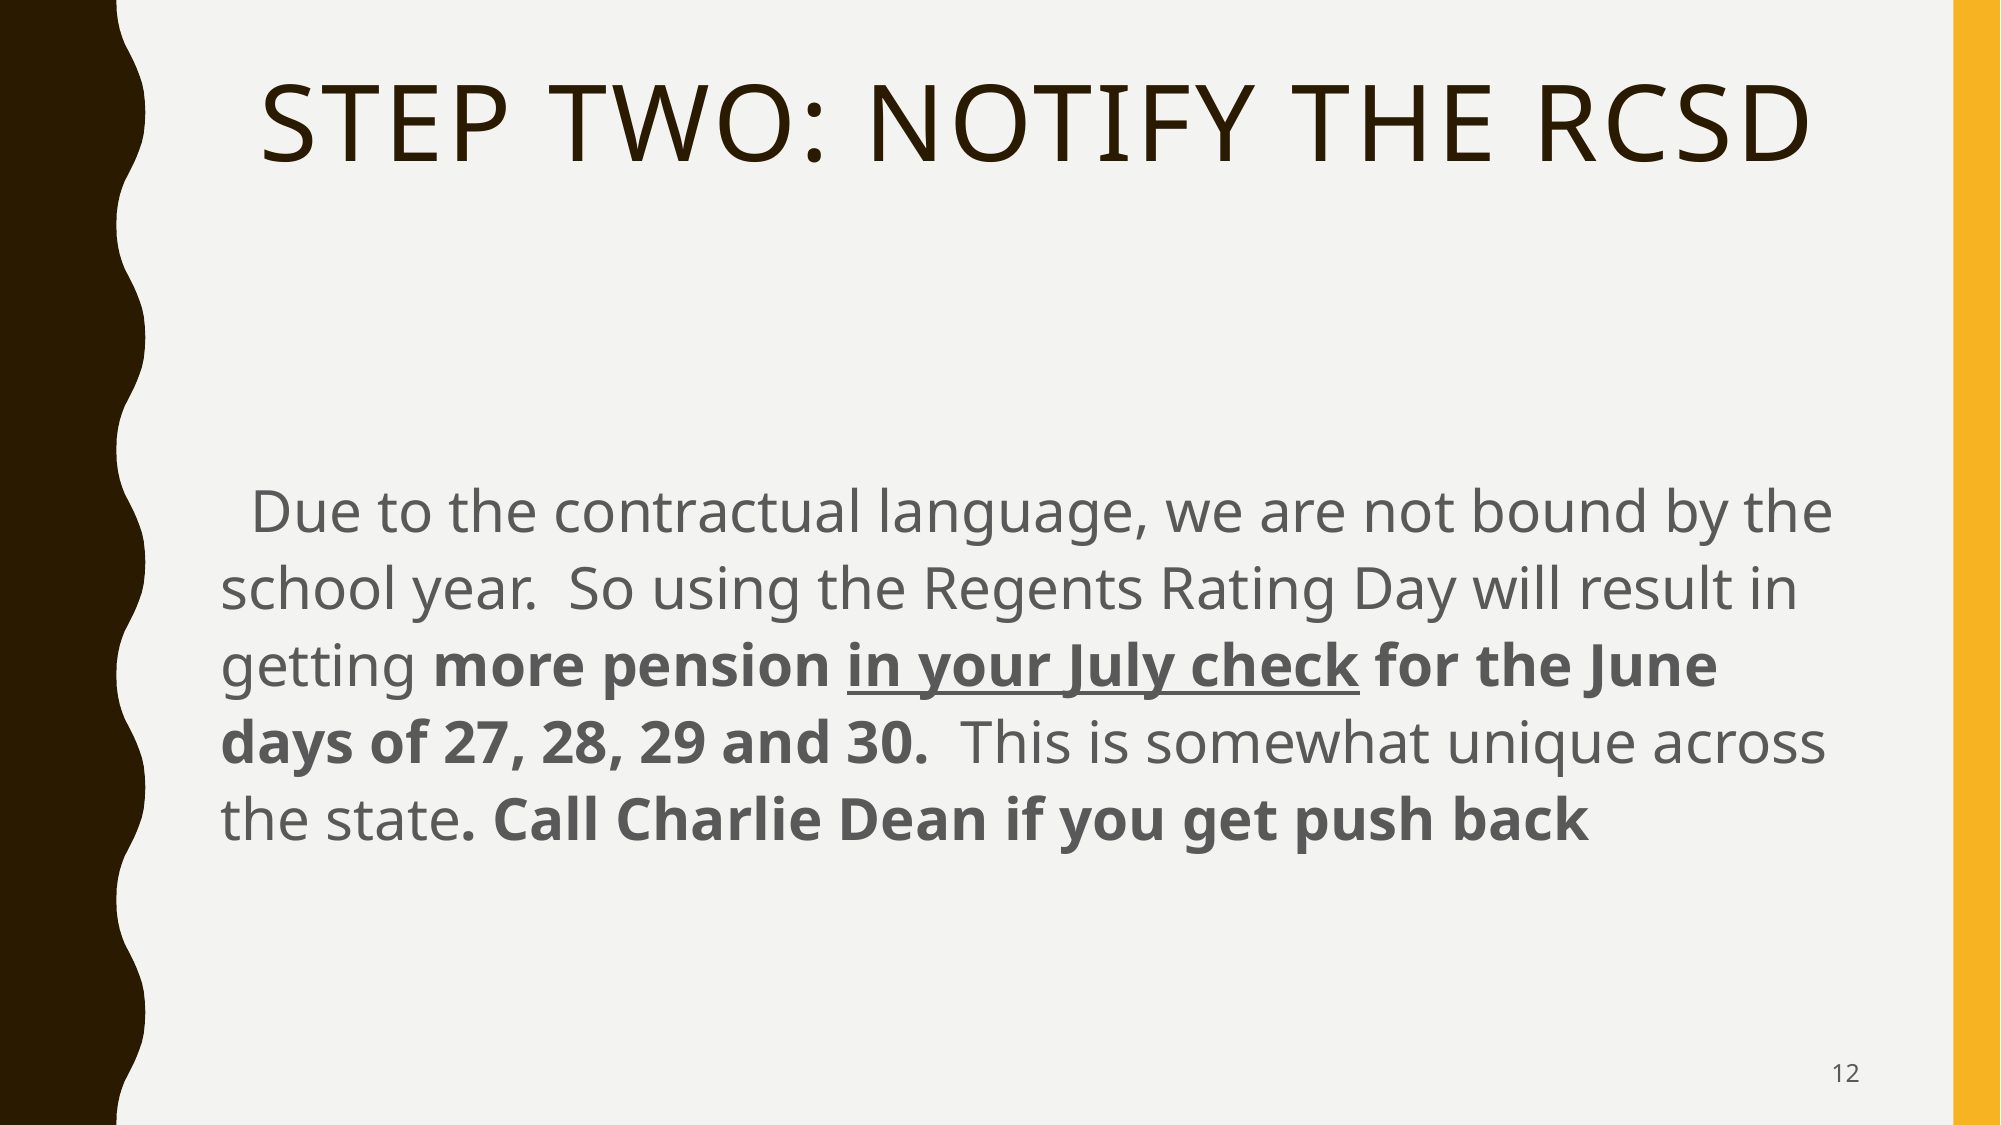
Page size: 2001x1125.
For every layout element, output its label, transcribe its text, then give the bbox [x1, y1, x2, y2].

list Due to the contractual language, we are not bound by the school year. So using the Regents Rating Day will result in getting more pension in your July check for the June days of 27, 28, 29 and 30. This is somewhat unique across the state. Call Charlie Dean if you get push back [205, 375, 1875, 988]
title Step two: Notify the RCSd [205, 62, 1875, 308]
slide_number 12 [1412, 1045, 1875, 1103]
